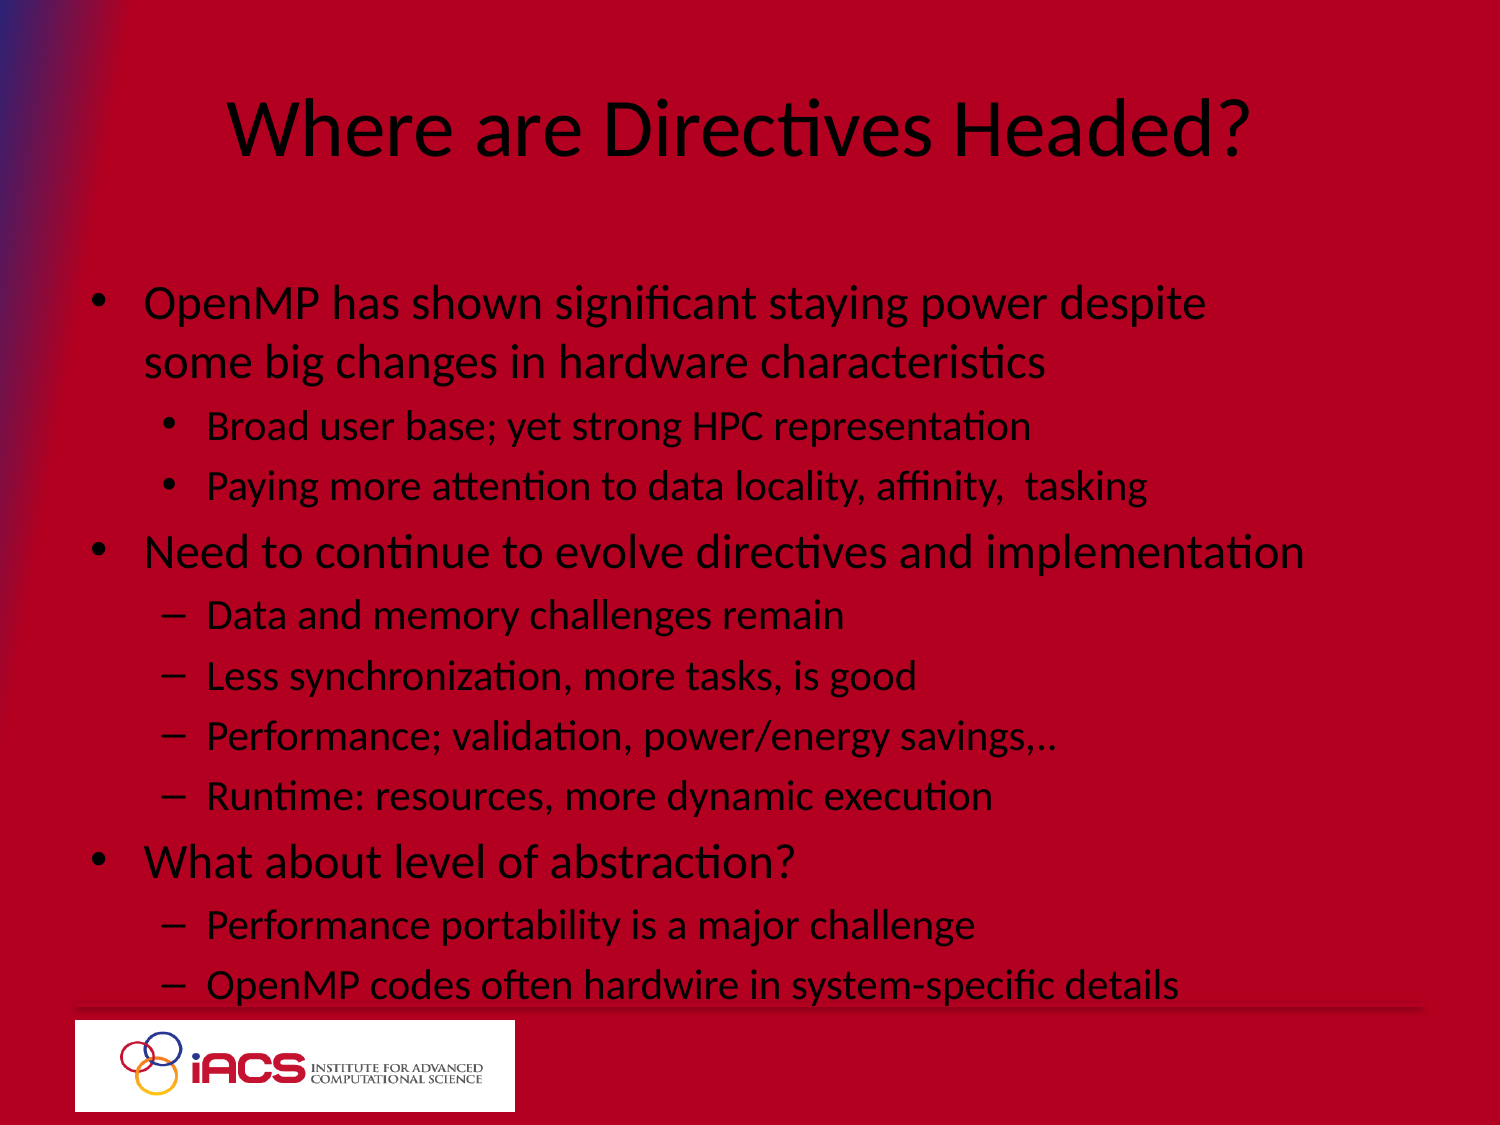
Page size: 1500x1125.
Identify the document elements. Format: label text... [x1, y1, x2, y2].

list OpenMP has shown significant staying power despite some big changes in hardware characteristics Broad user base; yet strong HPC representation Paying more attention to data locality, affinity, tasking Need to continue to evolve directives and implementation Data and memory challenges remain Less synchronization, more tasks, is good Performance; validation, power/energy savings,.. Runtime: resources, more dynamic execution What about level of abstraction? Performance portability is a major challenge OpenMP codes often hardwire in system-specific details [75, 262, 1325, 1076]
title Where are Directives Headed? [75, 29, 1425, 217]
picture [75, 1076, 515, 1112]
